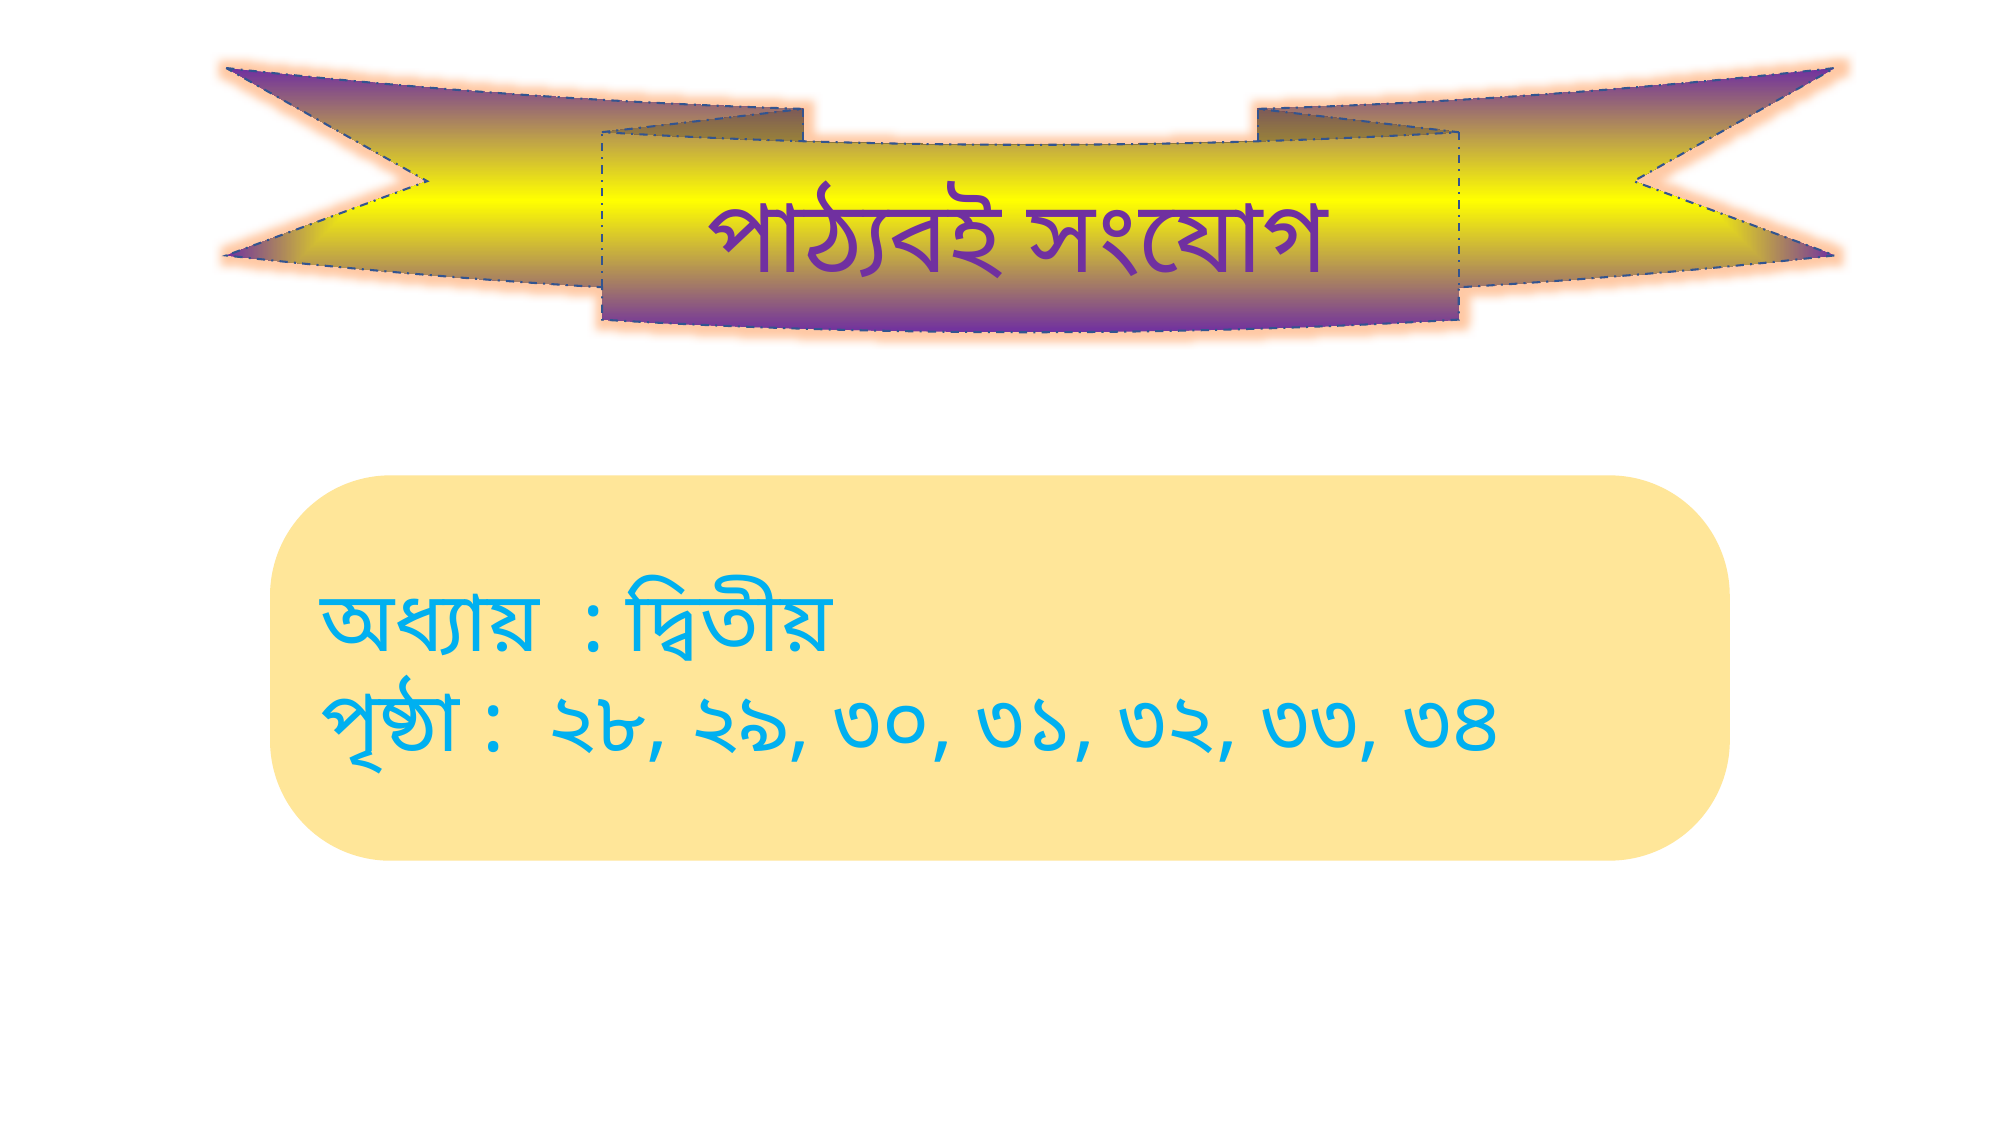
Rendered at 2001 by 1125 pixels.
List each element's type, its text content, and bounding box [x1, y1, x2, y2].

text_box অধ্যায় : দ্বিতীয় পৃষ্ঠা : ২৮, ২৯, ৩০, ৩১, ৩২, ৩৩, ৩৪ [268, 474, 1731, 862]
text_box পাঠ্যবই সংযোগ [221, 67, 1835, 334]
